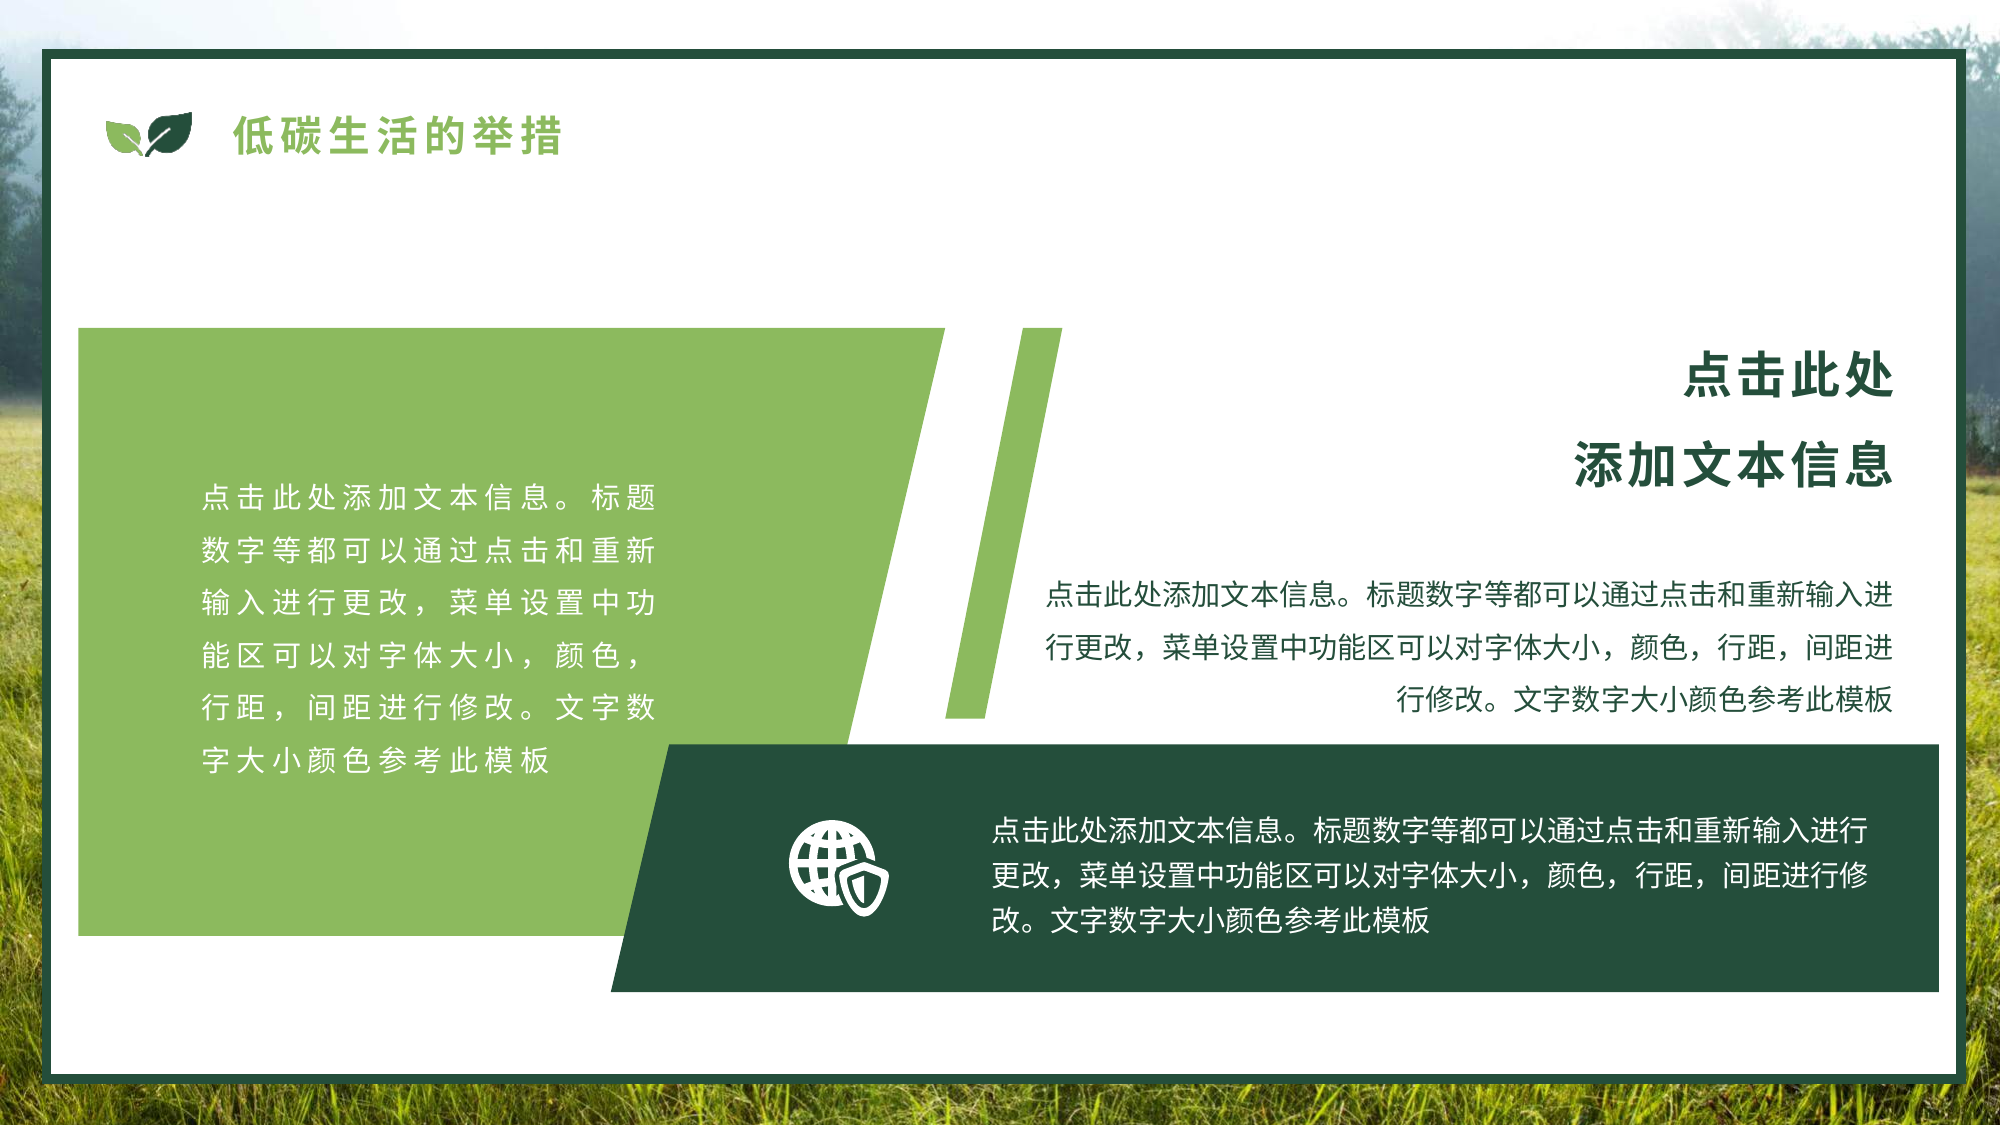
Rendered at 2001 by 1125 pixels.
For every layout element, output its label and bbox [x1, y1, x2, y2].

text_box [100, 102, 200, 166]
picture [0, 0, 2000, 1125]
